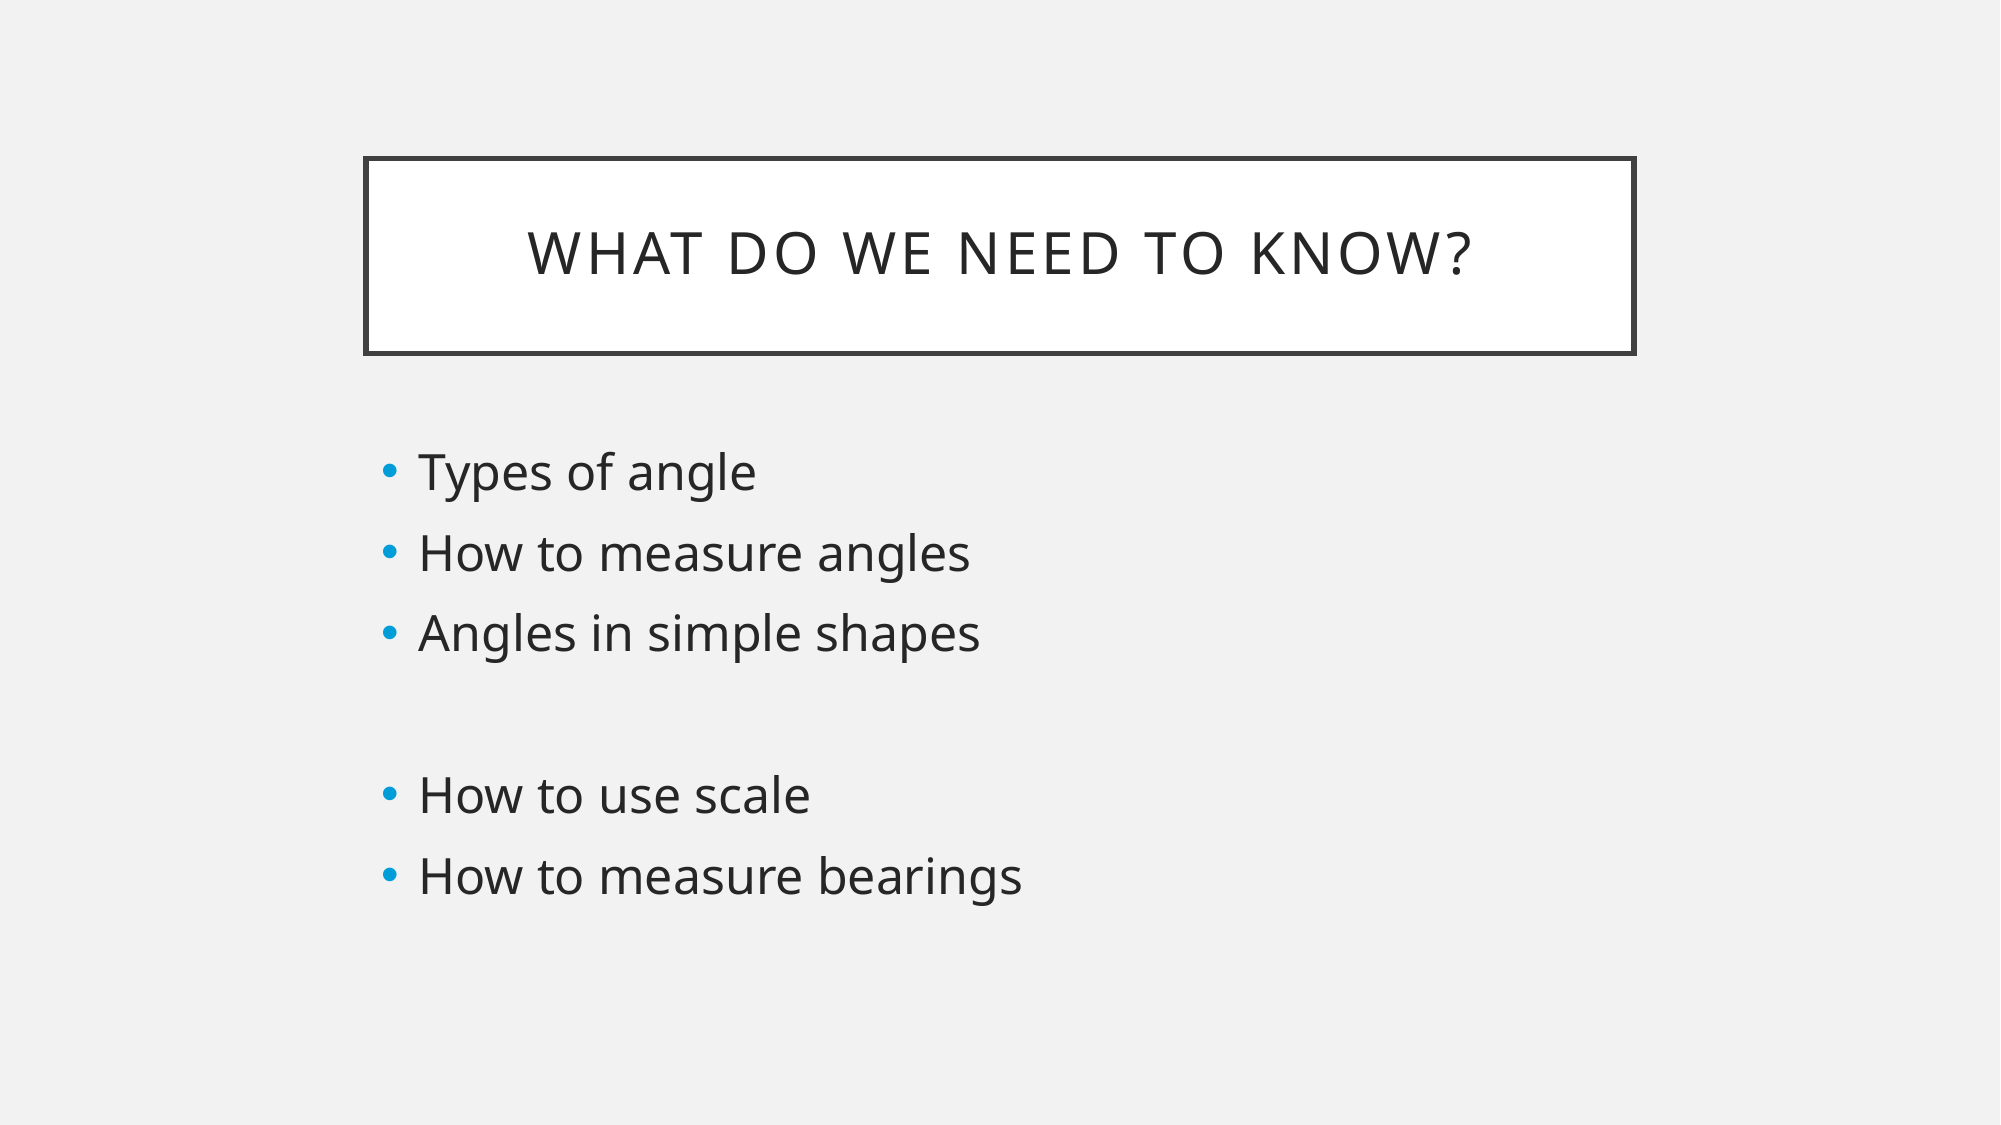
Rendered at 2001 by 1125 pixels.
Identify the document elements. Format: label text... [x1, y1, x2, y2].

list Types of angle​ How to measure angles​ Angles in simple shapes​ How to use scale​ How to measure bearings [366, 432, 1634, 942]
title What do we need to know? [363, 156, 1637, 356]
